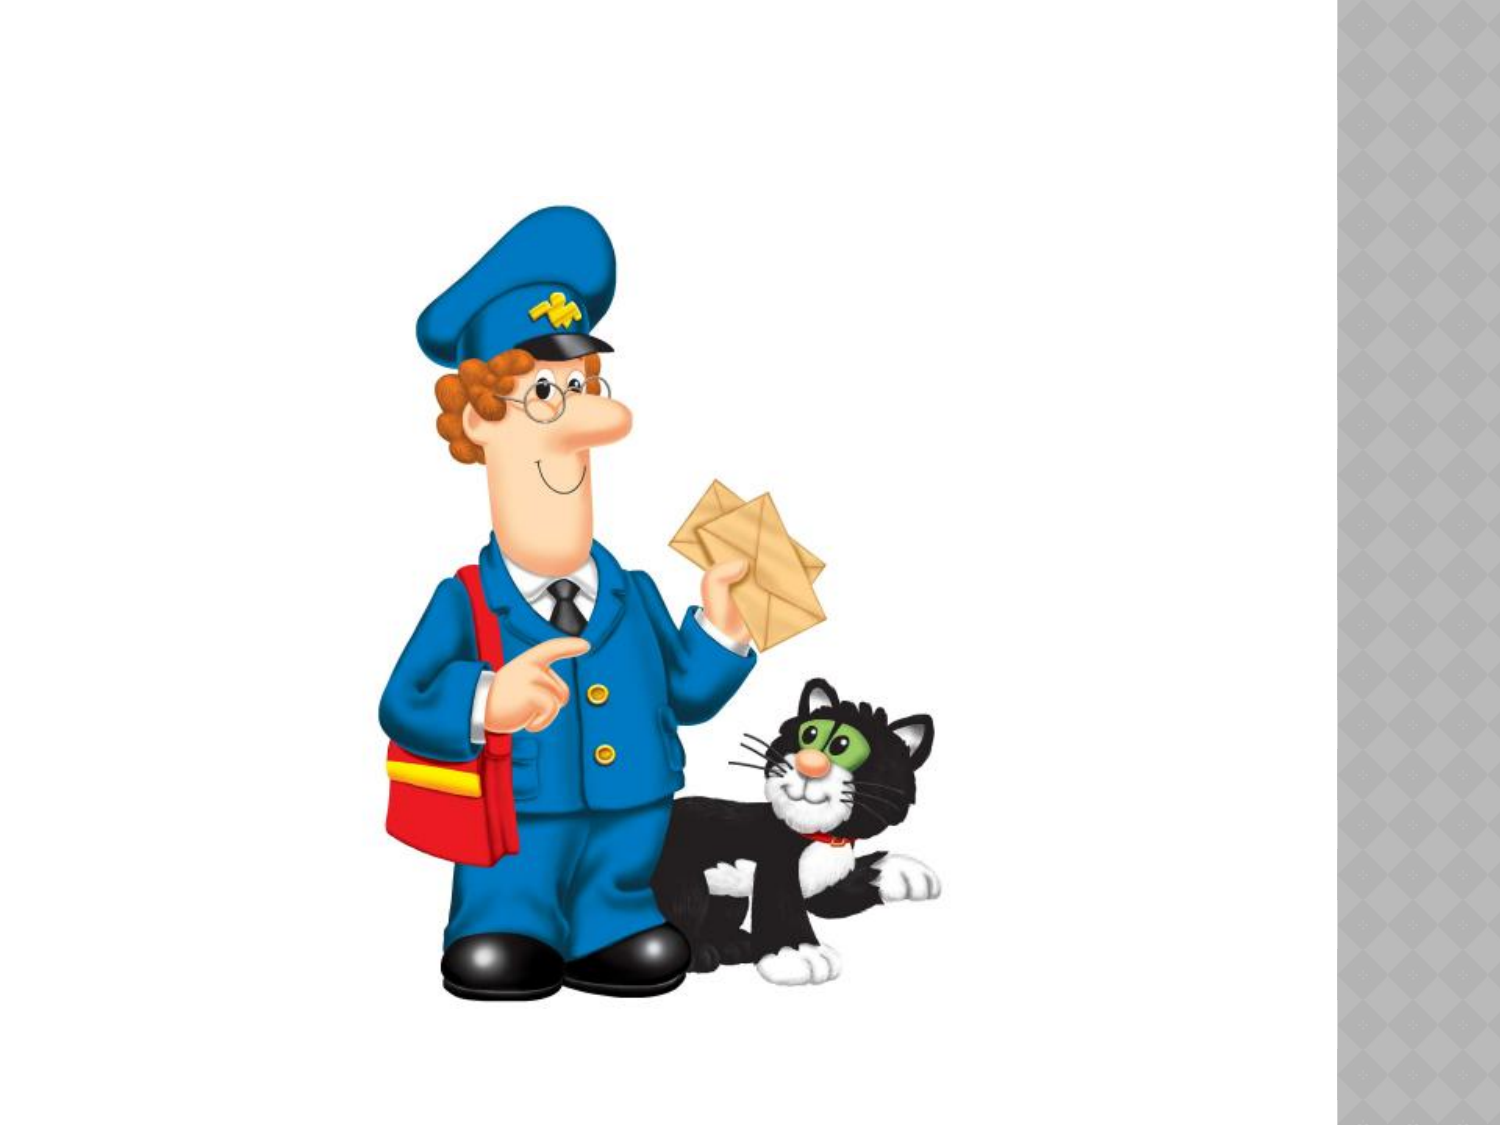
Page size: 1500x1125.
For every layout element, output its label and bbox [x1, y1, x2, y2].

picture [337, 195, 964, 1010]
